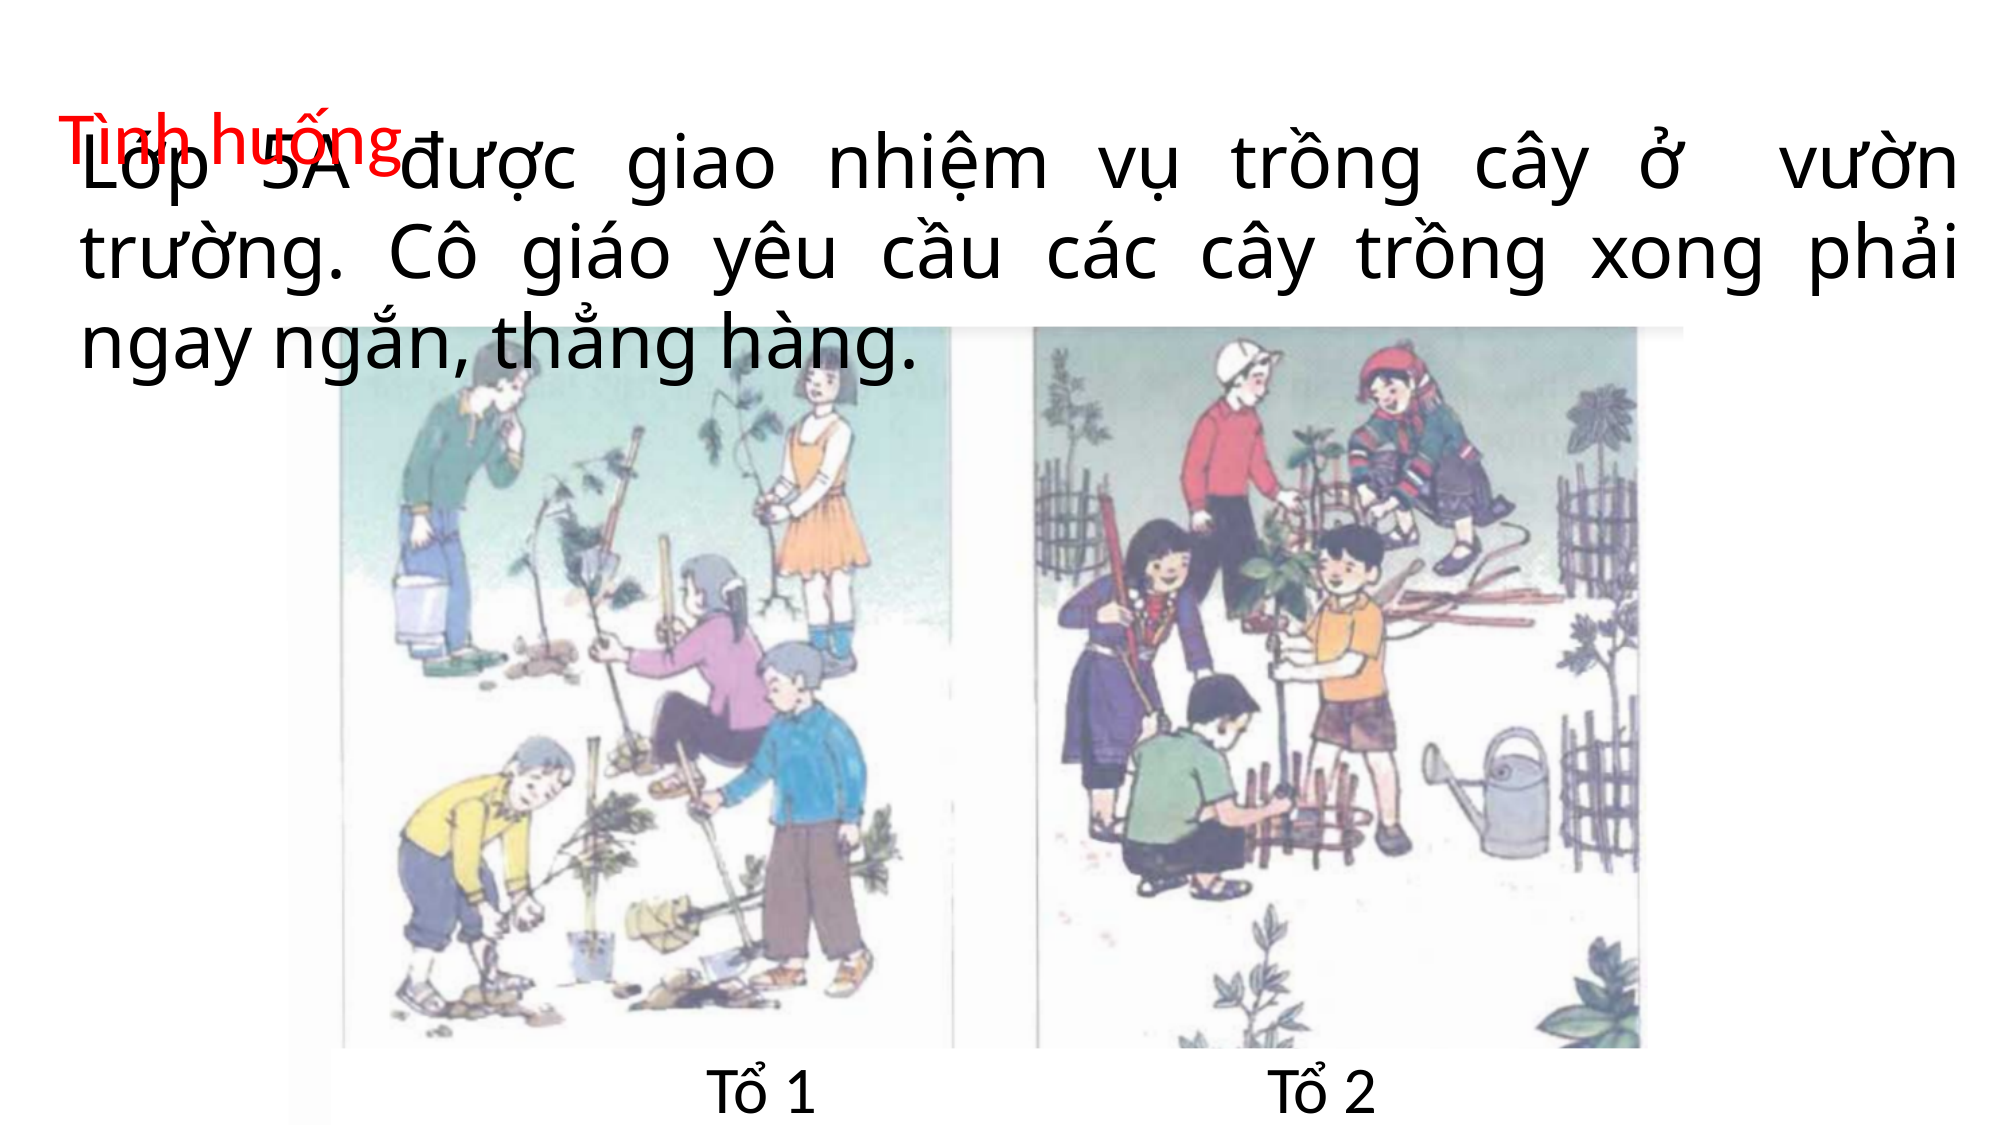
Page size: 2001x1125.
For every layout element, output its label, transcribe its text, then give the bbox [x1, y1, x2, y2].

picture [281, 292, 1684, 1125]
text_box Tình huống [11, 97, 451, 171]
text_box Lớp 5A được giao nhiệm vụ trồng cây ở vườn trường. Cô giáo yêu cầu các cây trồng xong phải ngay ngắn, thẳng hàng. [64, 169, 1978, 328]
